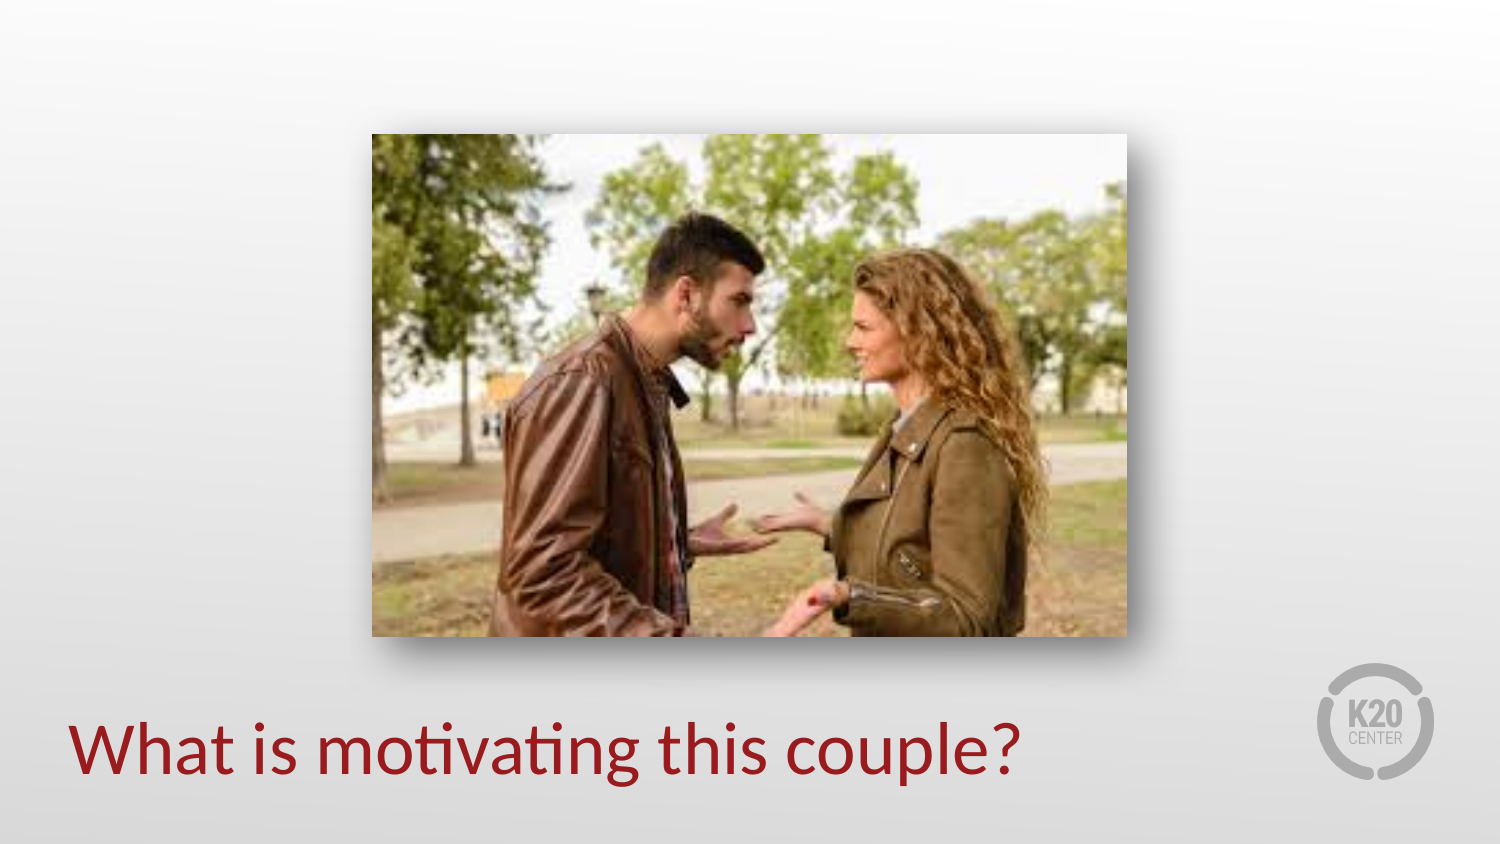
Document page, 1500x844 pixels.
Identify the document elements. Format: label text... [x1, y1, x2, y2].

picture [1300, 646, 1451, 797]
picture [372, 134, 1128, 637]
title What is motivating this couple? [68, 648, 1432, 790]
